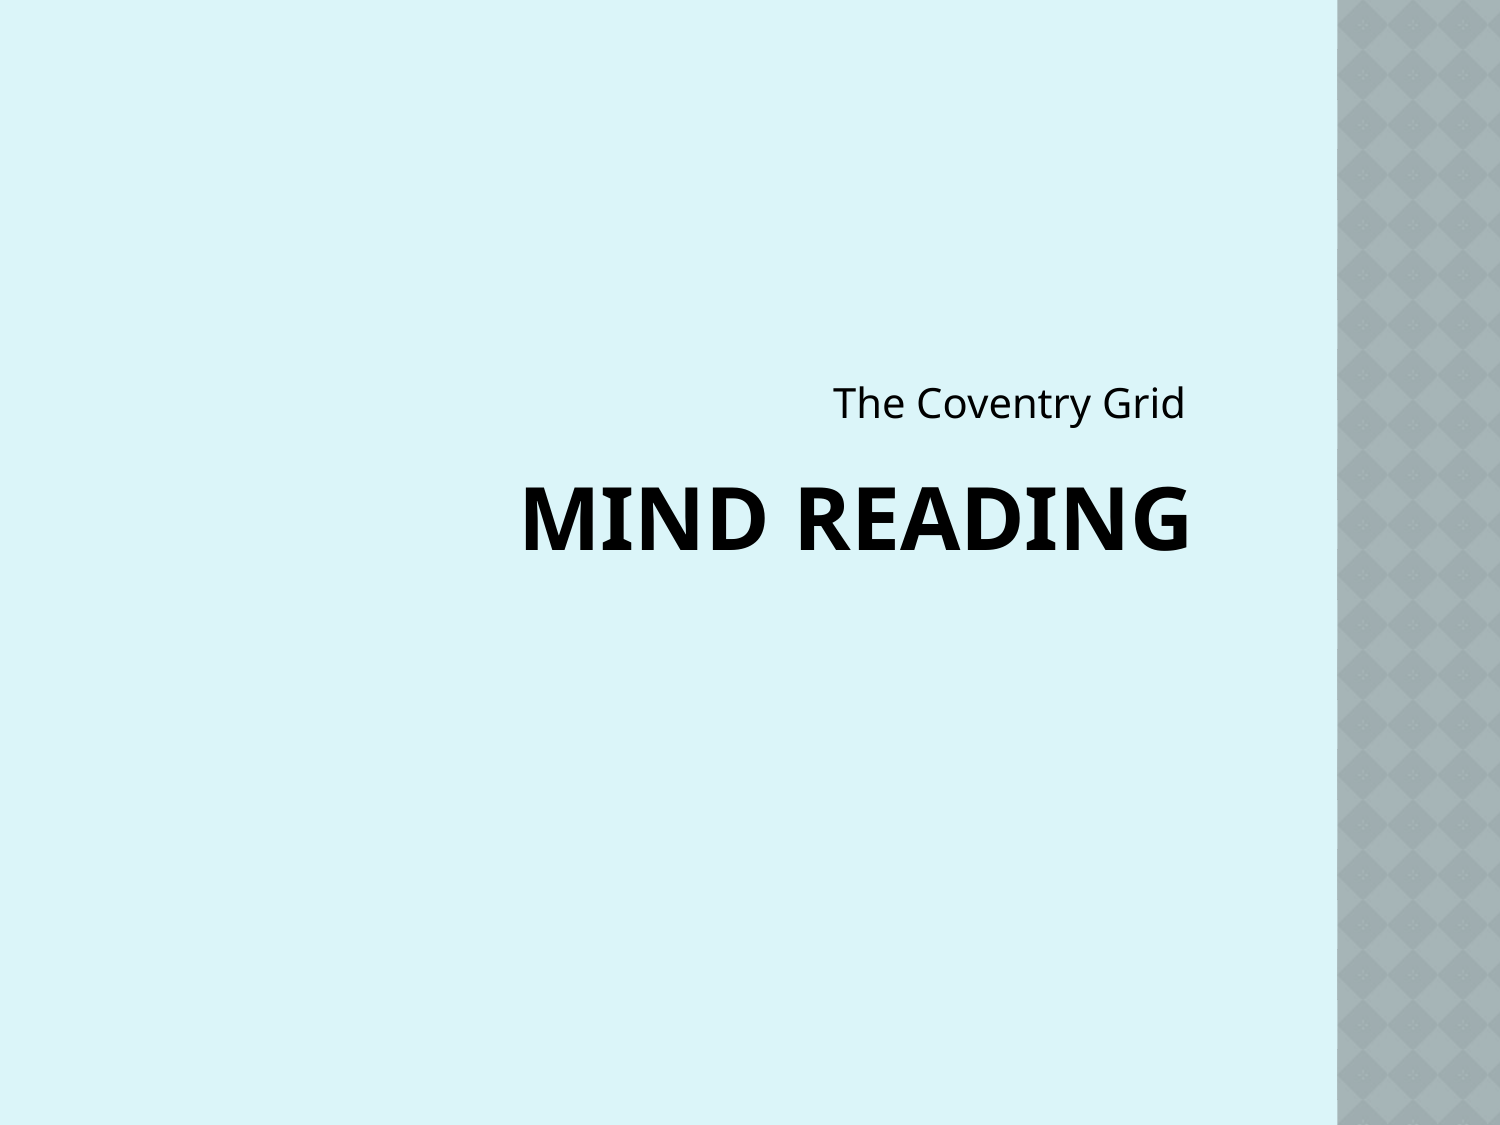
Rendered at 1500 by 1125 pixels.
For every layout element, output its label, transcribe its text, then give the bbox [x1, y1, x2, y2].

list The Coventry Grid [174, 312, 1202, 435]
title Mind Reading [174, 462, 1202, 687]
